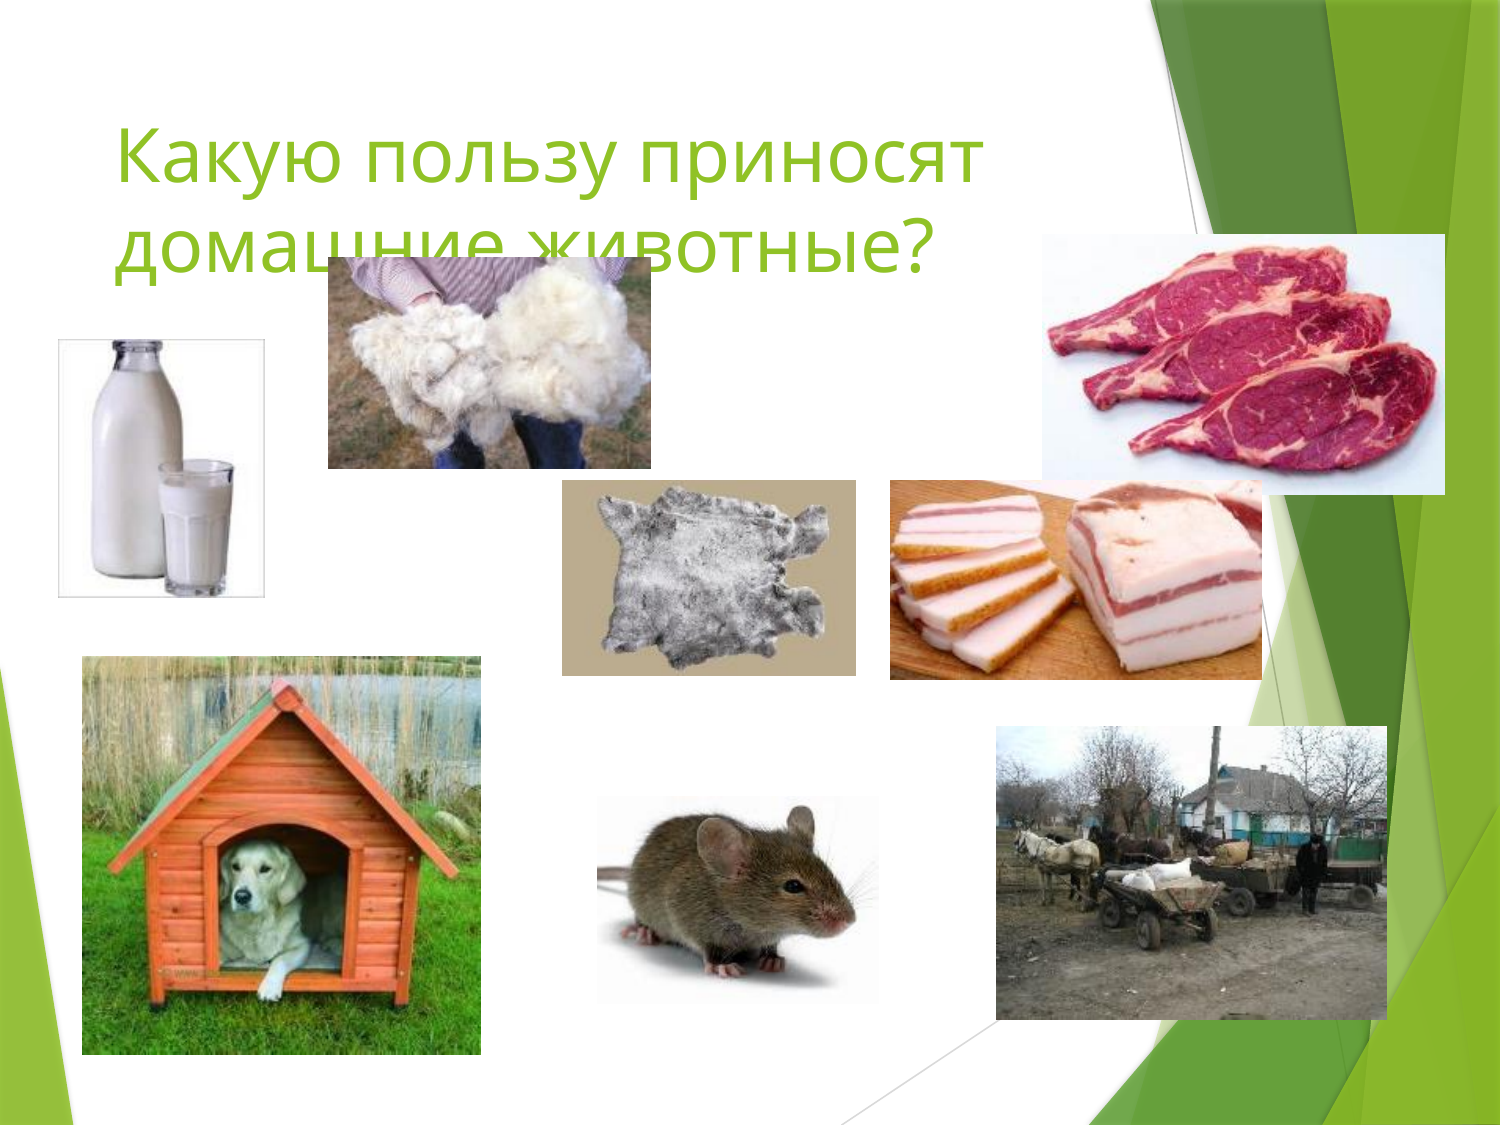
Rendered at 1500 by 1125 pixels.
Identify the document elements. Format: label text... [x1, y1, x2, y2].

picture [890, 233, 1445, 680]
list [58, 339, 266, 599]
picture [561, 479, 856, 677]
picture [995, 726, 1388, 1021]
title Какую пользу приносят домашние животные? [99, 99, 1142, 317]
picture [597, 796, 880, 1004]
picture [81, 655, 481, 1056]
picture [327, 257, 652, 470]
